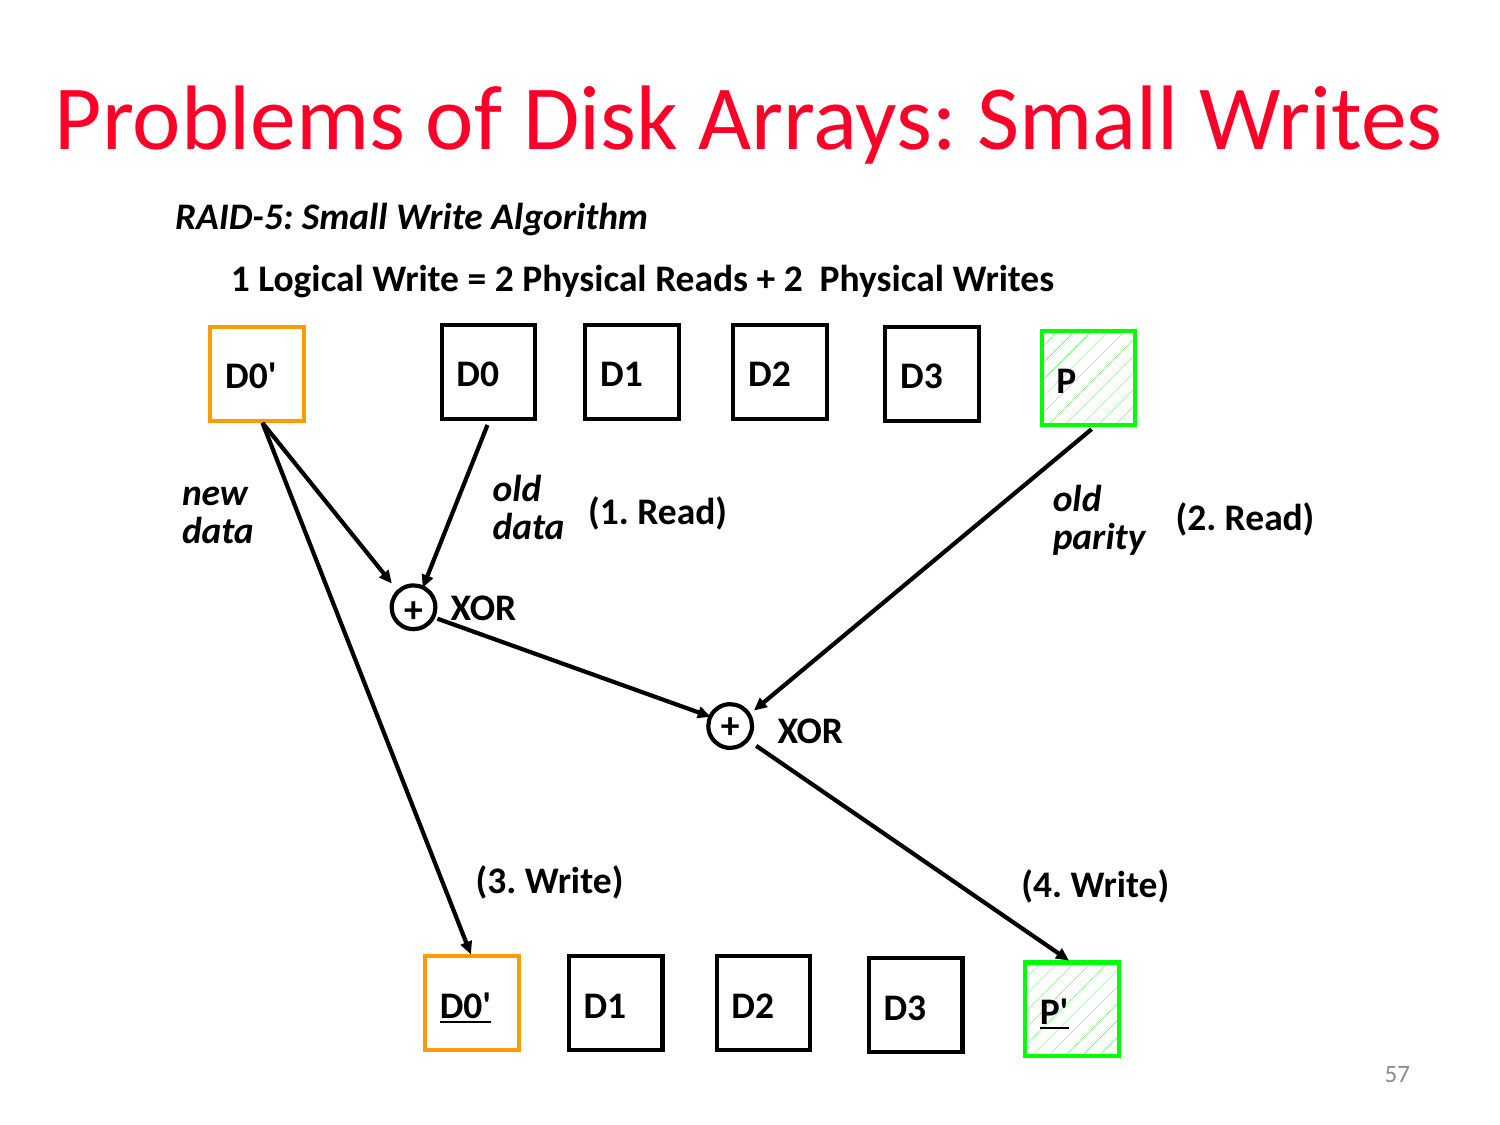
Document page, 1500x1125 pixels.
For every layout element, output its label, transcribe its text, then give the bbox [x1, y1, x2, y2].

text_box D2 [733, 324, 828, 419]
text_box D3 [868, 958, 963, 1053]
text_box (4. Write) [1006, 859, 1185, 913]
text_box (2. Read) [1160, 492, 1330, 546]
text_box D2 [716, 956, 811, 1050]
text_box [754, 429, 1092, 711]
text_box D0' [210, 327, 305, 421]
text_box [264, 424, 392, 584]
text_box [482, 635, 711, 719]
text_box (3. Write) [460, 855, 639, 908]
text_box RAID-5: Small Write Algorithm [160, 191, 665, 245]
text_box D3 [885, 327, 980, 421]
text_box [421, 424, 488, 588]
text_box old data [477, 463, 580, 555]
text_box D0' [424, 956, 519, 1050]
text_box 1 Logical Write = 2 Physical Reads + 2 Physical Writes [215, 254, 1071, 307]
text_box + [706, 701, 755, 754]
text_box P' [1024, 962, 1119, 1057]
text_box (1. Read) [573, 486, 743, 540]
text_box old parity [1038, 473, 1161, 565]
text_box D1 [585, 324, 680, 419]
text_box XOR [435, 582, 532, 635]
text_box XOR [762, 705, 859, 758]
text_box [262, 422, 473, 955]
text_box D1 [568, 956, 663, 1050]
text_box new data [167, 467, 269, 559]
slide_number 57 [1074, 1042, 1425, 1103]
title Problems of Disk Arrays: Small Writes [0, 18, 1500, 207]
text_box + [389, 584, 439, 638]
text_box [773, 758, 1069, 961]
text_box D0 [441, 324, 536, 419]
text_box P [1041, 331, 1136, 425]
